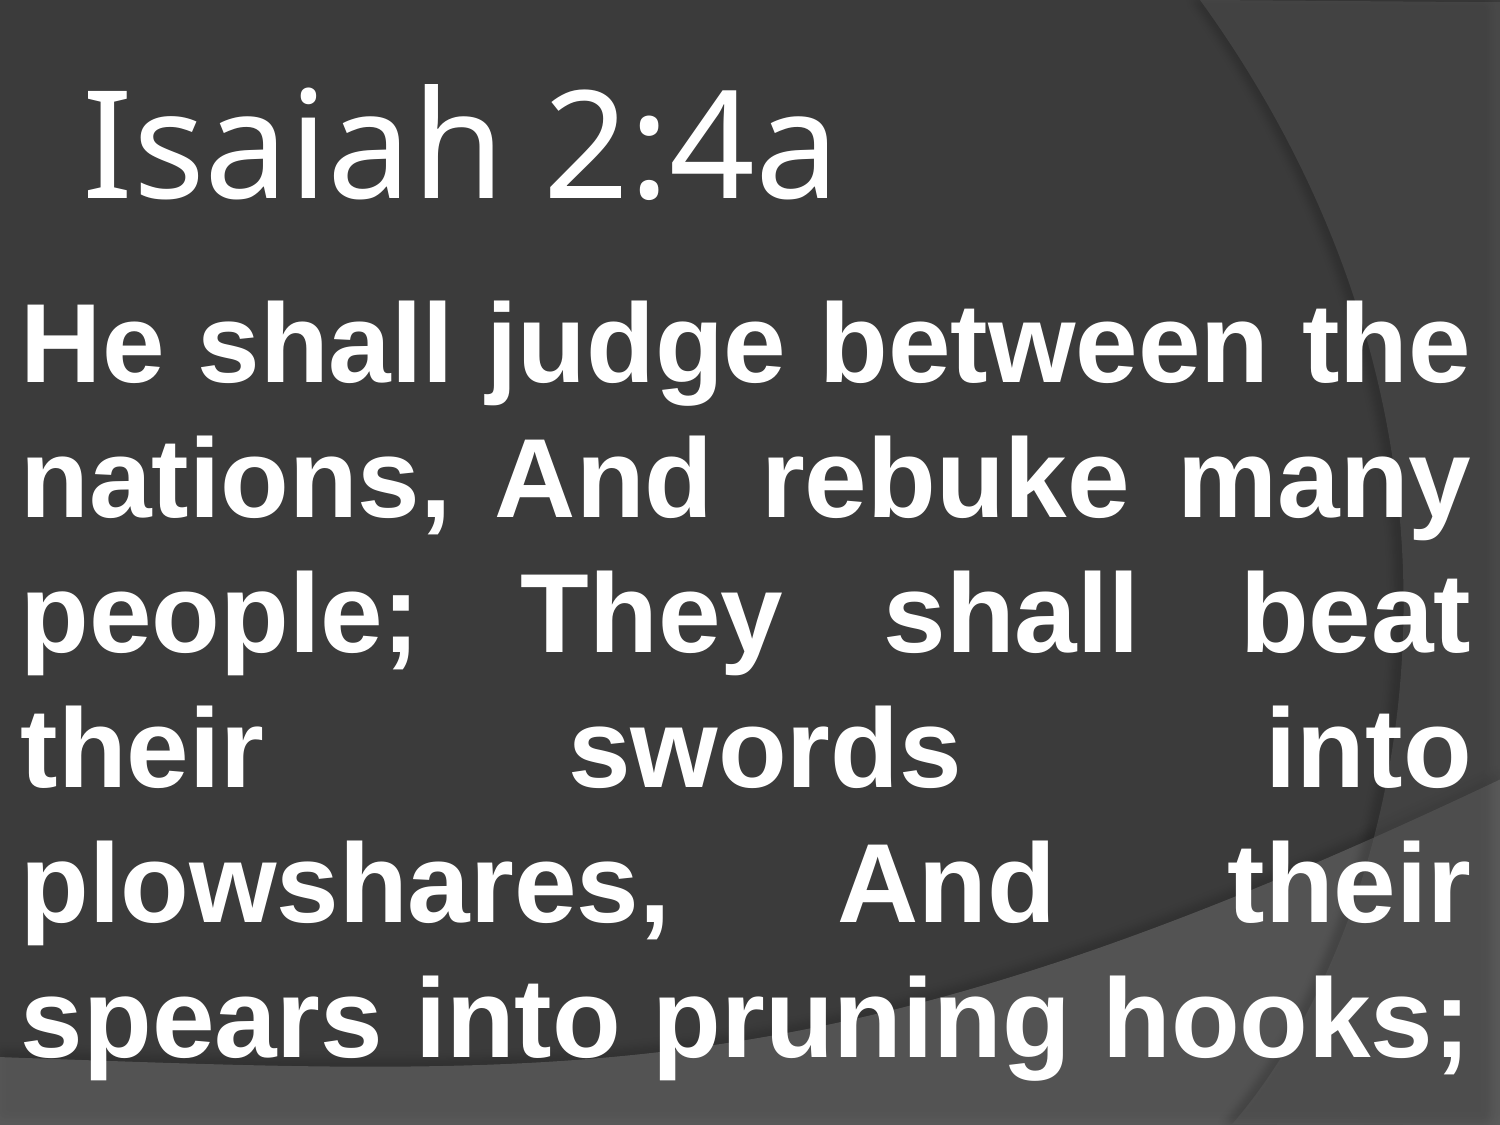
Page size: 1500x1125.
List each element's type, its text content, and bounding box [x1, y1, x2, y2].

list He shall judge between the nations, And rebuke many people; They shall beat their swords into plowshares, And their spears into pruning hooks; [0, 262, 1488, 1125]
title Isaiah 2:4a [75, 45, 1300, 233]
